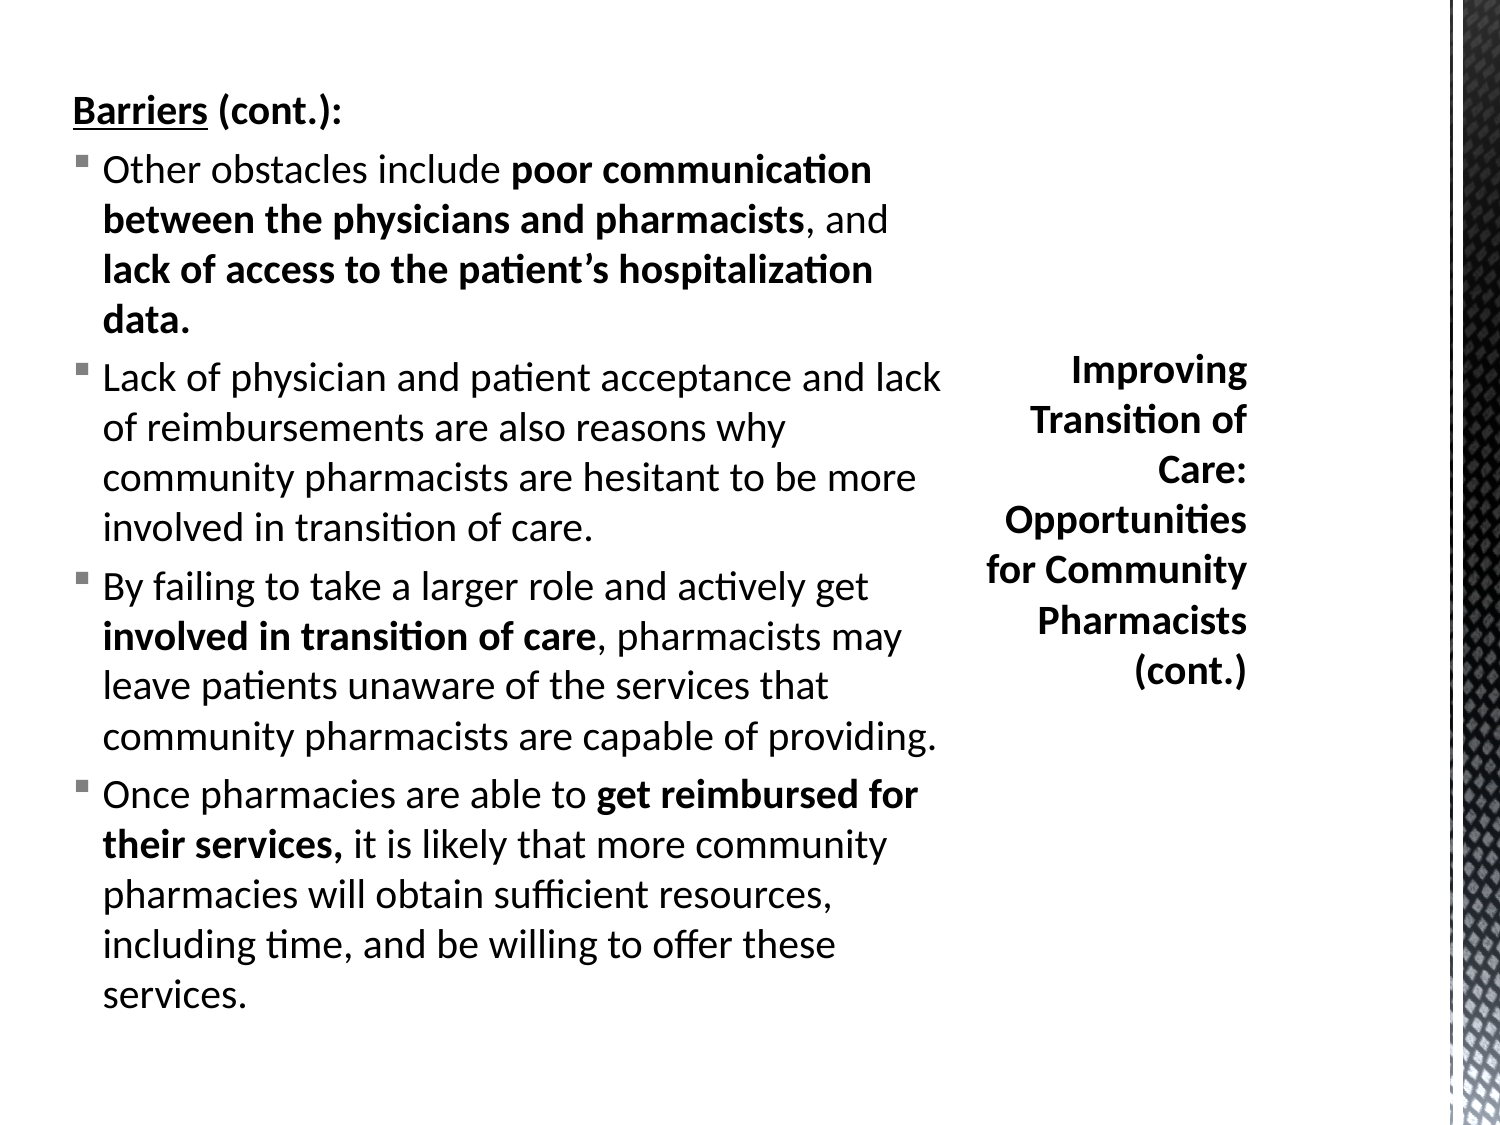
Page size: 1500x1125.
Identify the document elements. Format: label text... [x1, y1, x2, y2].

list Barriers (cont.): Other obstacles include poor communication between the physicians and pharmacists, and lack of access to the patient’s hospitalization data. Lack of physician and patient acceptance and lack of reimbursements are also reasons why community pharmacists are hesitant to be more involved in transition of care. By failing to take a larger role and actively get involved in transition of care, pharmacists may leave patients unaware of the services that community pharmacists are capable of providing. Once pharmacies are able to get reimbursed for their services, it is likely that more community pharmacies will obtain sufficient resources, including time, and be willing to offer these services. [50, 87, 963, 1013]
title Improving Transition of Care: Opportunities for Community Pharmacists (cont.) [963, 149, 1263, 700]
picture [1447, 0, 1500, 1125]
